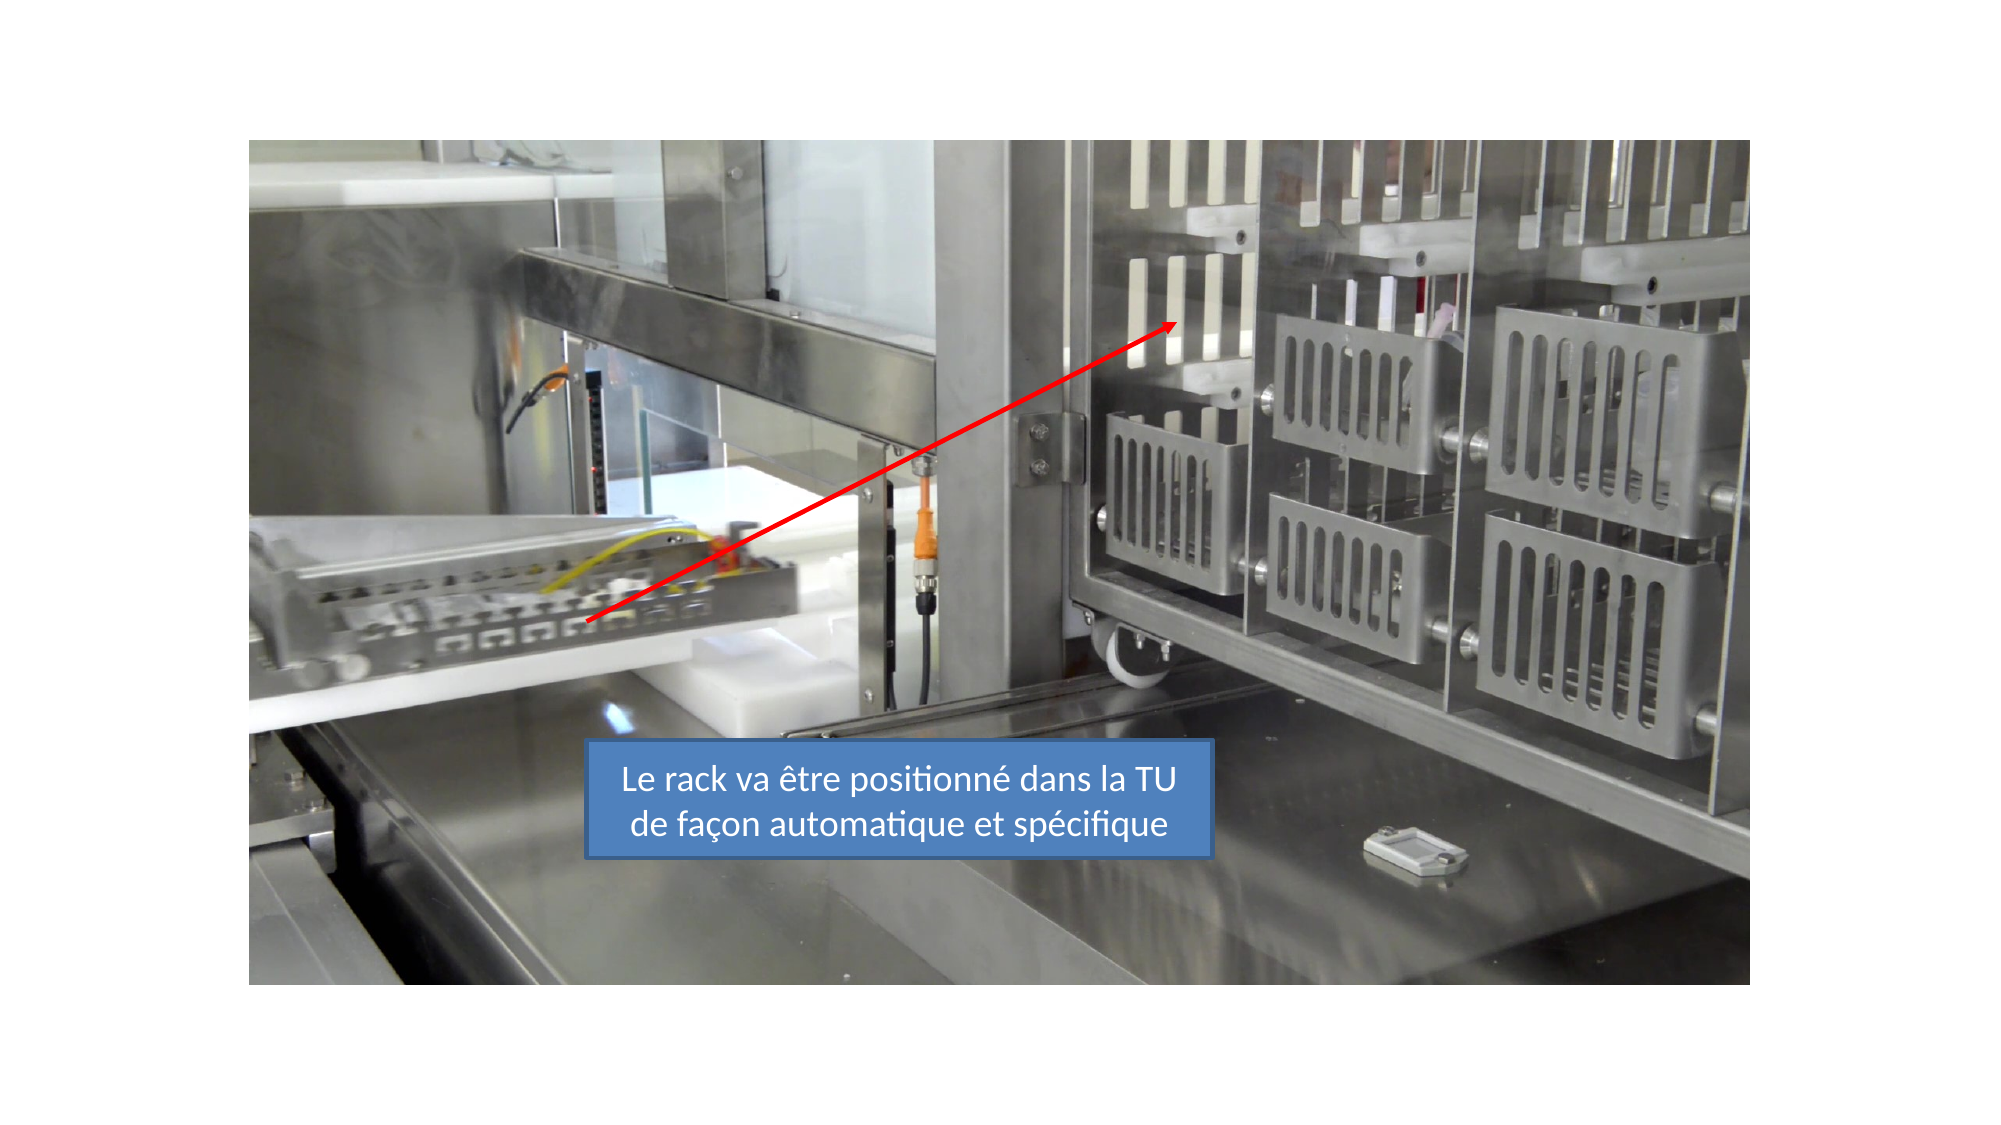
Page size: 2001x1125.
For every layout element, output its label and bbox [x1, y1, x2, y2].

picture [249, 140, 1751, 985]
text_box [586, 321, 1178, 622]
